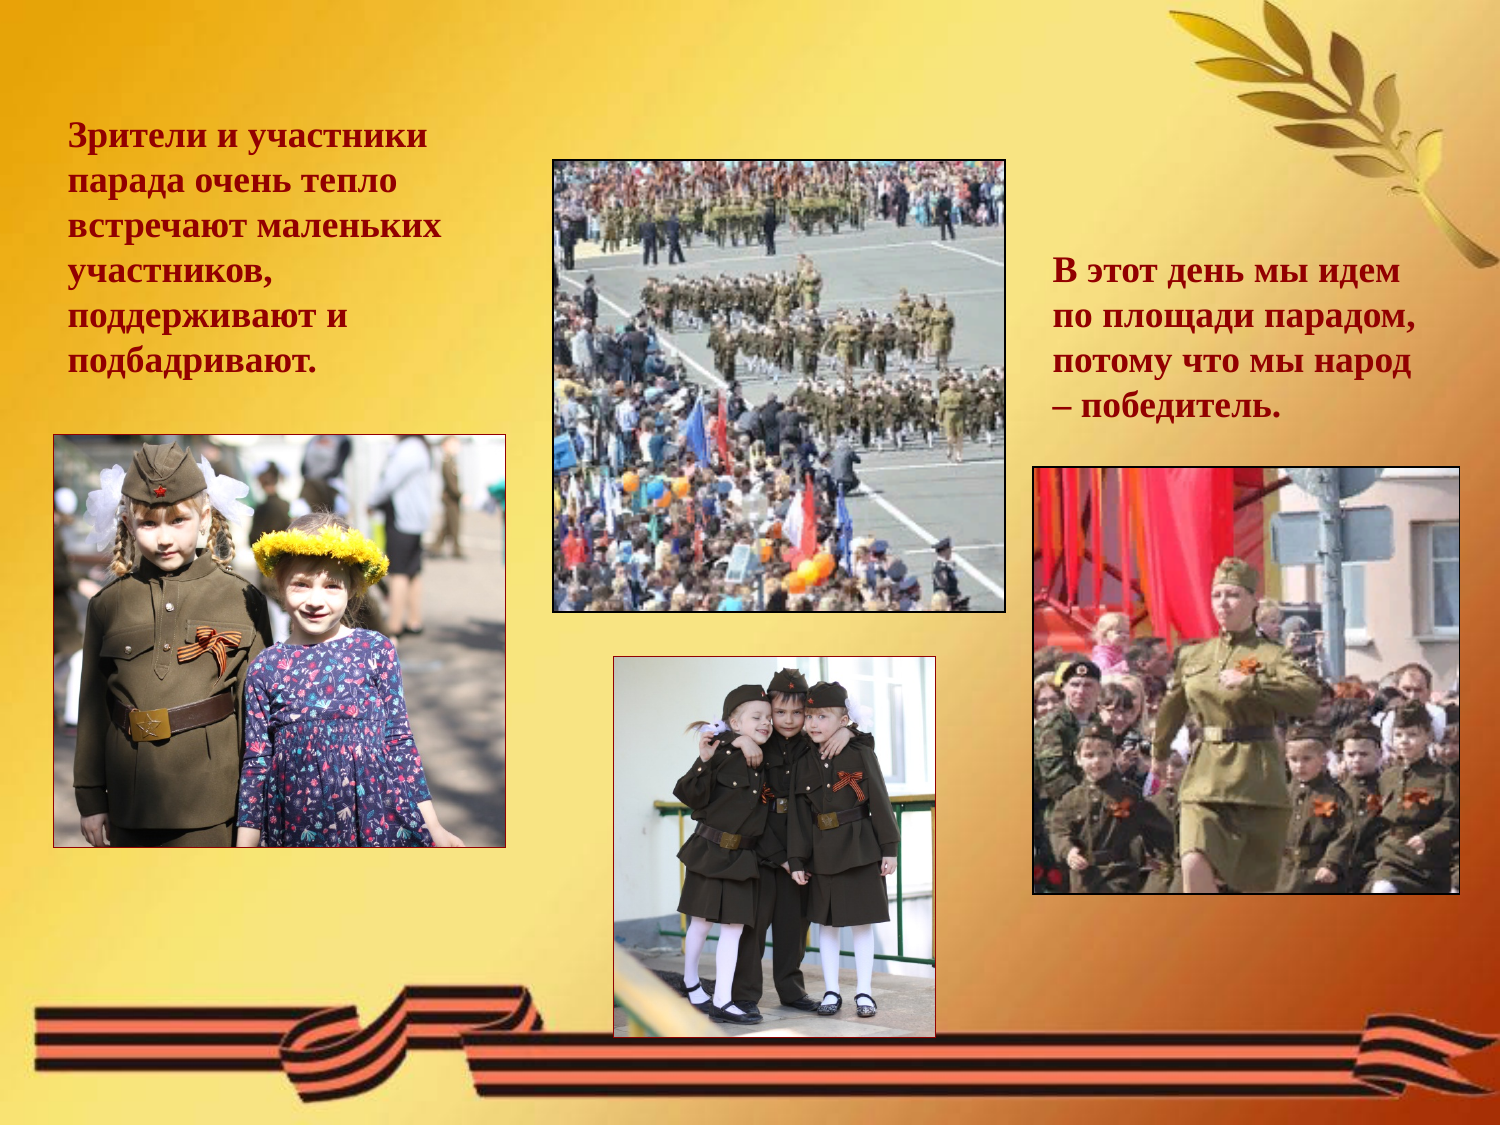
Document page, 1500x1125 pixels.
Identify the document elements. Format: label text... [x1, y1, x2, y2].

text_box Зрители и участники парада очень тепло встречают маленьких участников, поддерживают и подбадривают. [53, 102, 523, 388]
text_box В этот день мы идем по площади парадом, потому что мы народ – победитель. [1038, 237, 1449, 433]
picture [0, 0, 1500, 1125]
